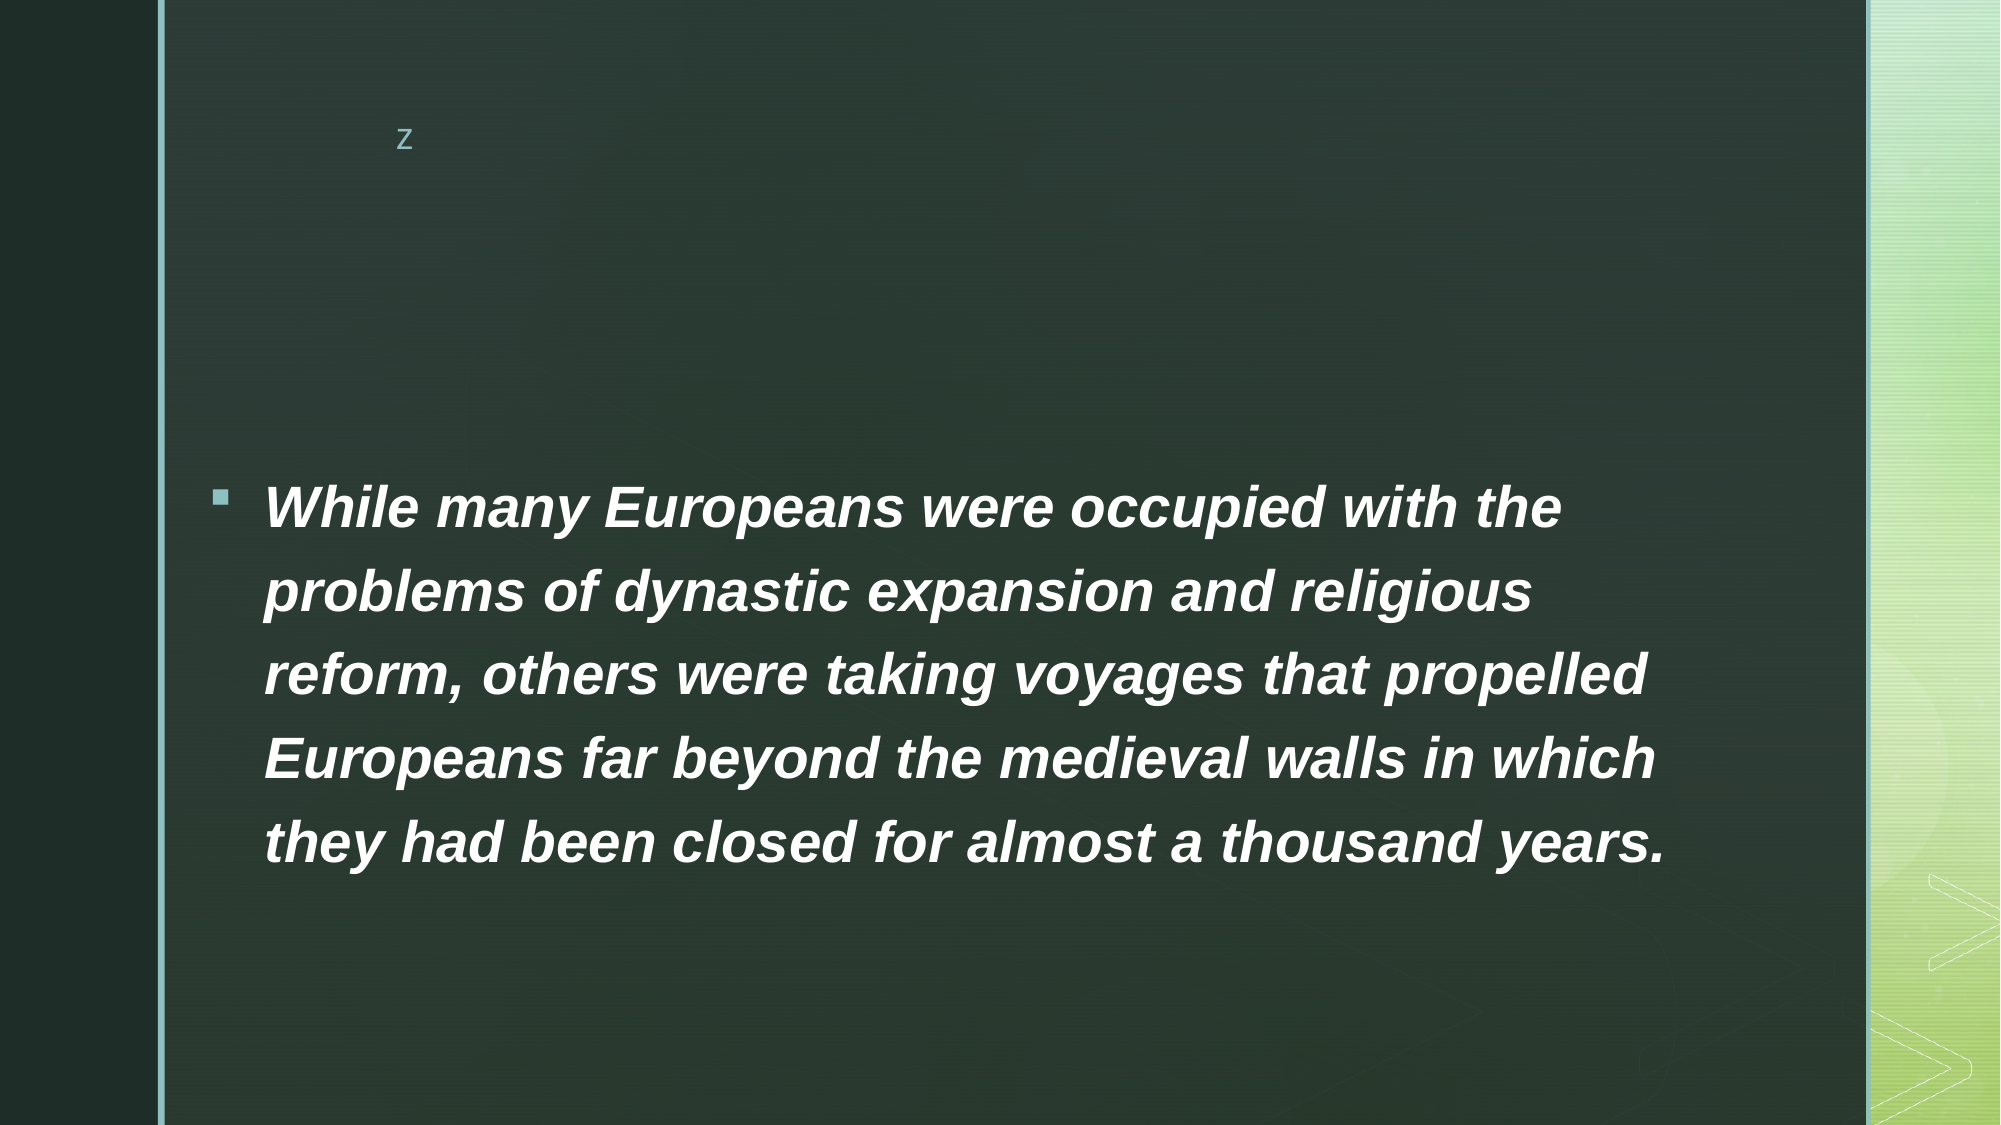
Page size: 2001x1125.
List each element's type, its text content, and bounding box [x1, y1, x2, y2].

list While many Europeans were occupied with the problems of dynastic expansion and religious reform, others were taking voyages that propelled Europeans far beyond the medieval walls in which they had been closed for almost a thousand years. [193, 336, 1734, 993]
picture [1871, 0, 2001, 1125]
